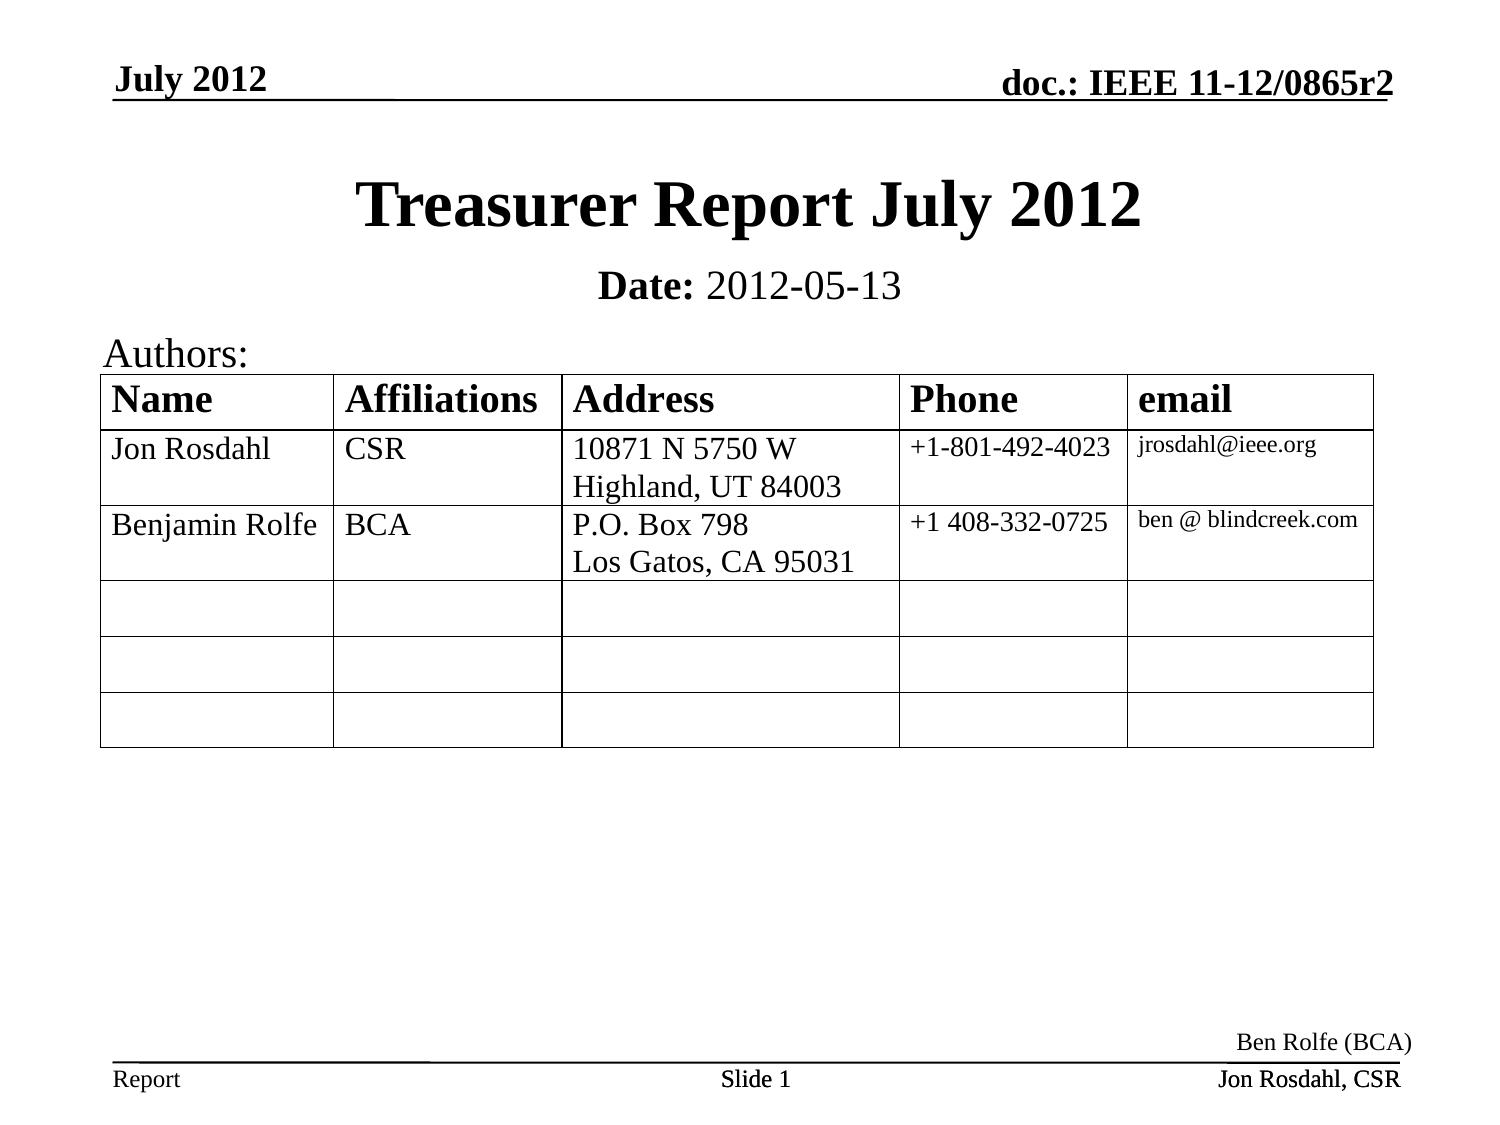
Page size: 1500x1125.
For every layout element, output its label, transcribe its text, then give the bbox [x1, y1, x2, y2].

title Treasurer Report July 2012 [112, 112, 1388, 249]
footer Jon Rosdahl, CSR [878, 1061, 1402, 1093]
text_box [85, 373, 1404, 841]
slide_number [114, 54, 423, 100]
text_box Slide 1 [712, 1062, 800, 1122]
text_box Authors: [87, 318, 325, 372]
list Date: 2012-05-13 [112, 249, 1388, 316]
text_box Ben Rolfe (BCA) [1224, 1025, 1413, 1056]
text_box Jon Rosdahl, CSR [902, 1062, 1402, 1092]
